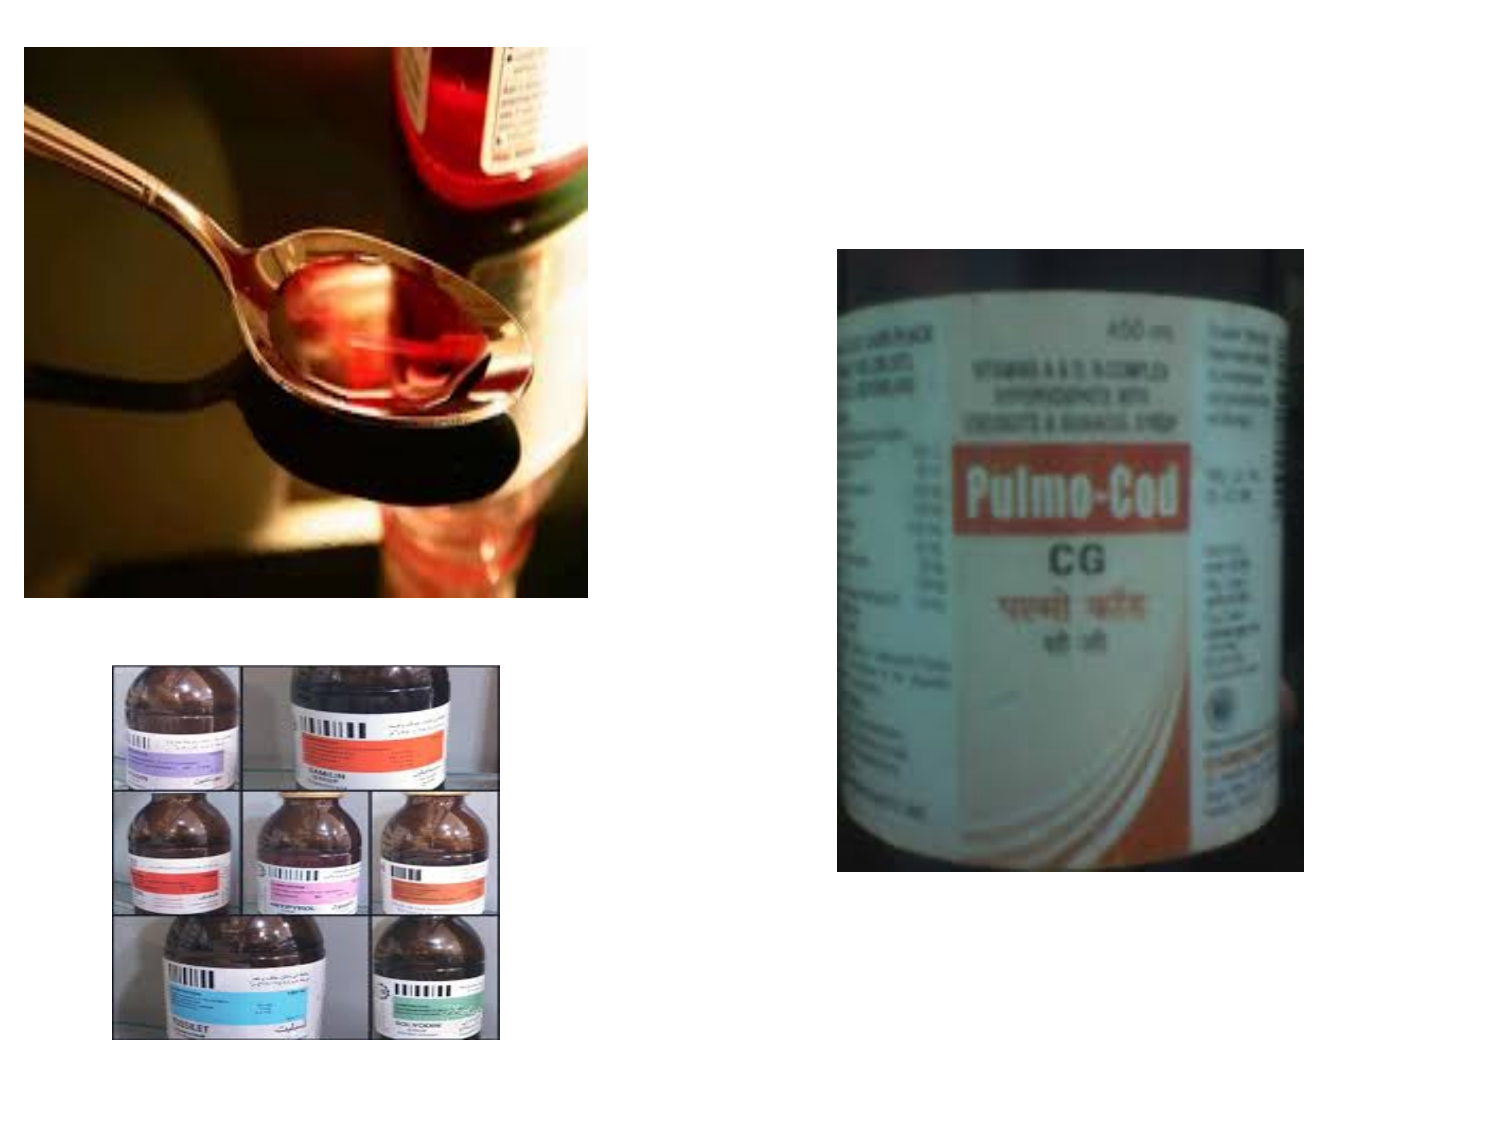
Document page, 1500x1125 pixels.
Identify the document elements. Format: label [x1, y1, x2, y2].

picture [837, 249, 1304, 872]
picture [24, 47, 588, 599]
picture [112, 665, 501, 1040]
